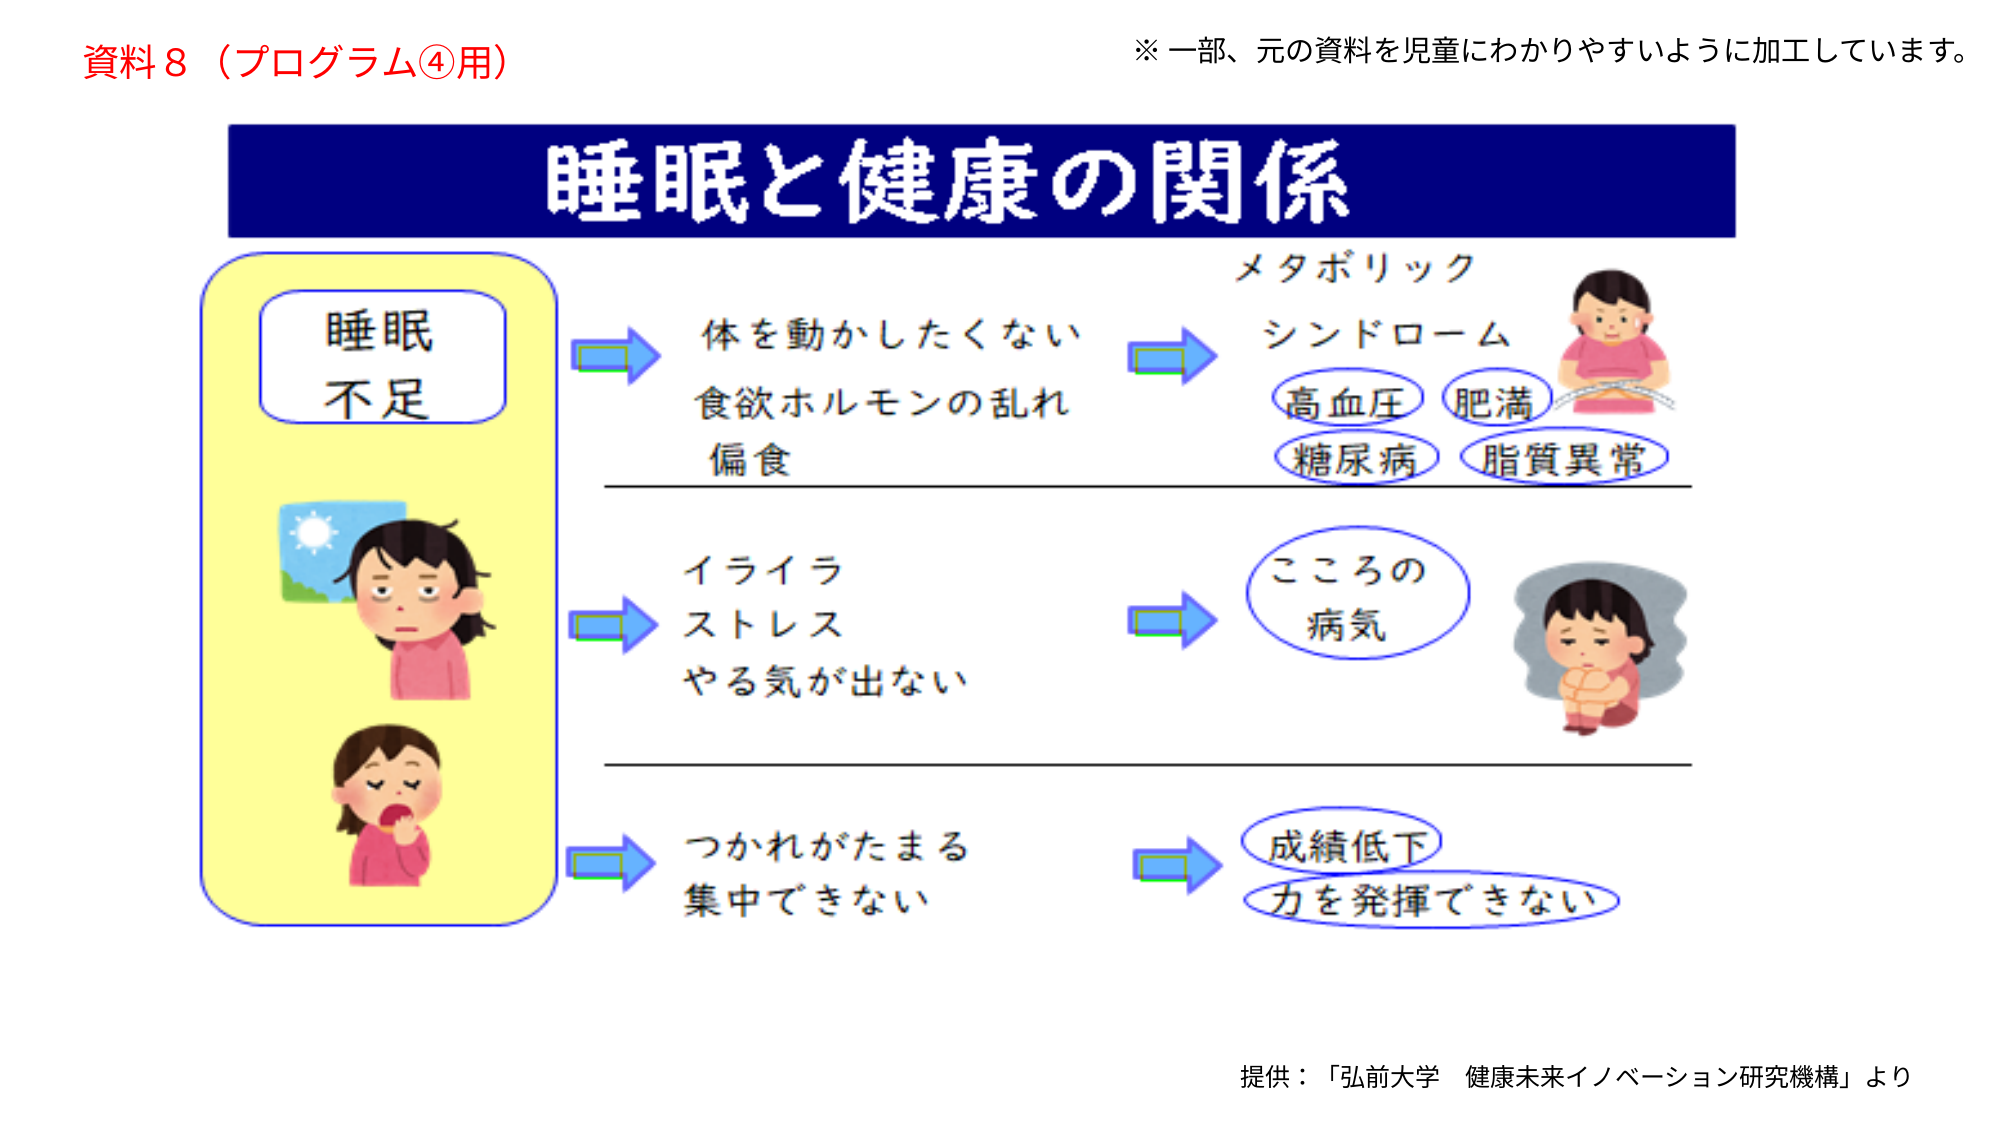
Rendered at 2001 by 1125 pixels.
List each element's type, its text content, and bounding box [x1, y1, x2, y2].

picture [162, 85, 1770, 965]
text_box ※一部、元の資料を児童にわかりやすいように加工しています。 [1117, 25, 1990, 75]
text_box 提供：「弘前大学 健康未来イノベーション研究機構」より [1226, 1054, 1975, 1100]
text_box 資料８（プログラム④用） [67, 31, 551, 92]
